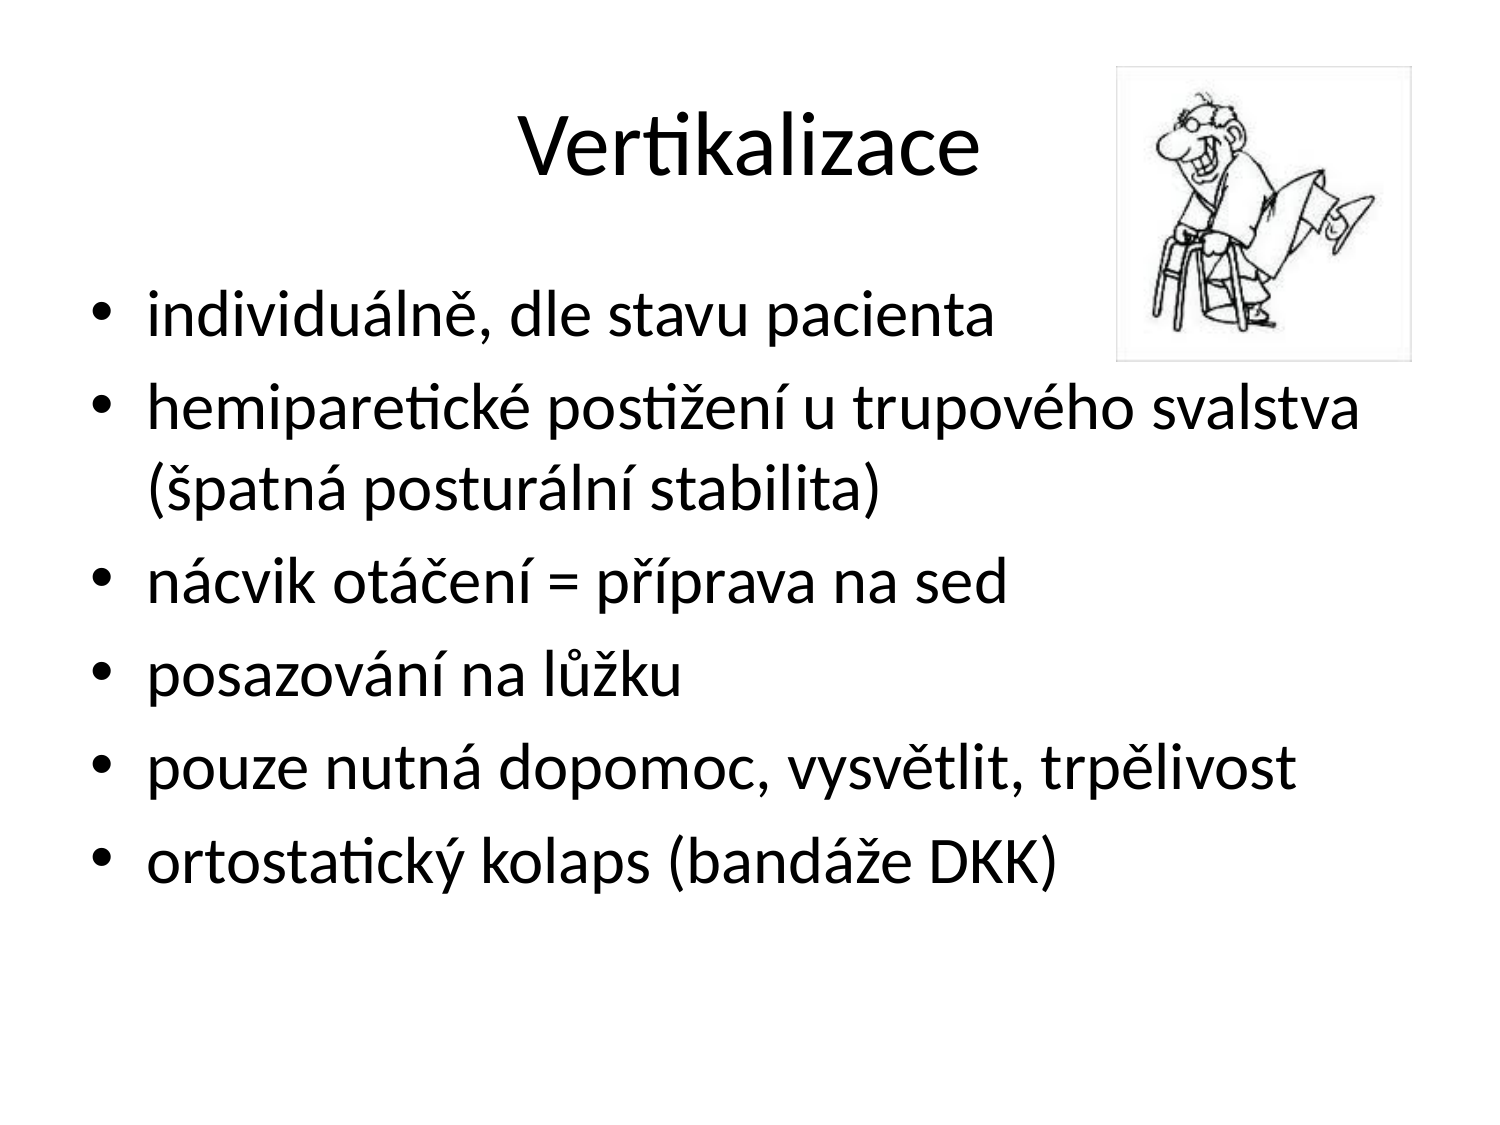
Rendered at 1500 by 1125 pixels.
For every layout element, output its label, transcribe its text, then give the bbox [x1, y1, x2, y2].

picture [1115, 66, 1412, 362]
title Vertikalizace [75, 45, 1425, 233]
list individuálně, dle stavu pacienta hemiparetické postižení u trupového svalstva (špatná posturální stabilita) nácvik otáčení = příprava na sed posazování na lůžku pouze nutná dopomoc, vysvětlit, trpělivost ortostatický kolaps (bandáže DKK) [75, 262, 1425, 1005]
